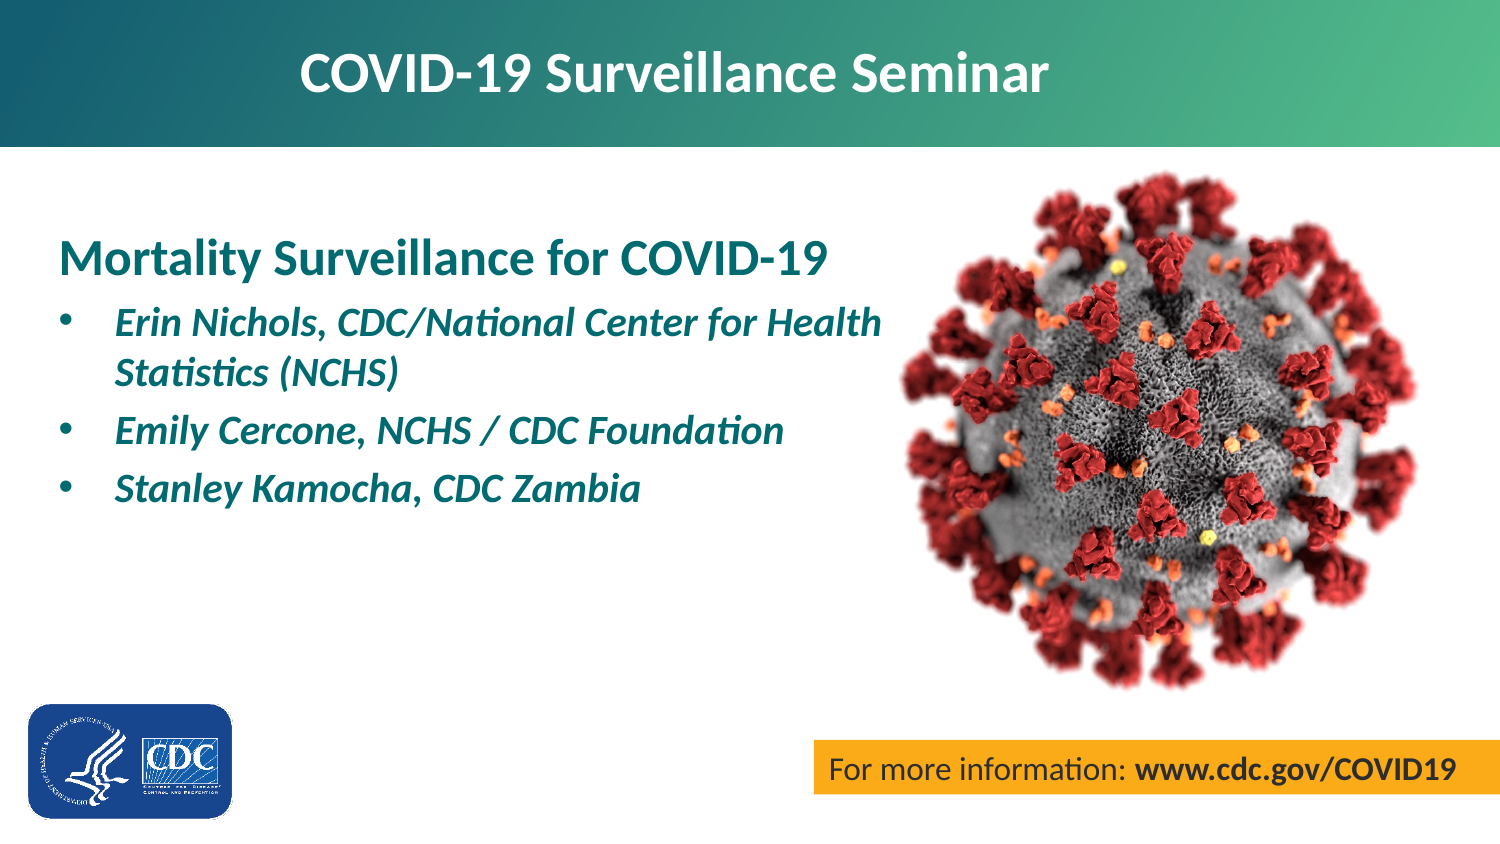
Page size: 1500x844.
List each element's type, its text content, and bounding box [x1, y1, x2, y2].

picture [26, 702, 233, 820]
title COVID-19 Surveillance Seminar [285, 1, 1500, 144]
picture [845, 167, 1500, 708]
subtitle Mortality Surveillance for COVID-19 Erin Nichols, CDC/National Center for Health Statistics (NCHS) Emily Cercone, NCHS / CDC Foundation Stanley Kamocha, CDC Zambia [43, 216, 956, 649]
